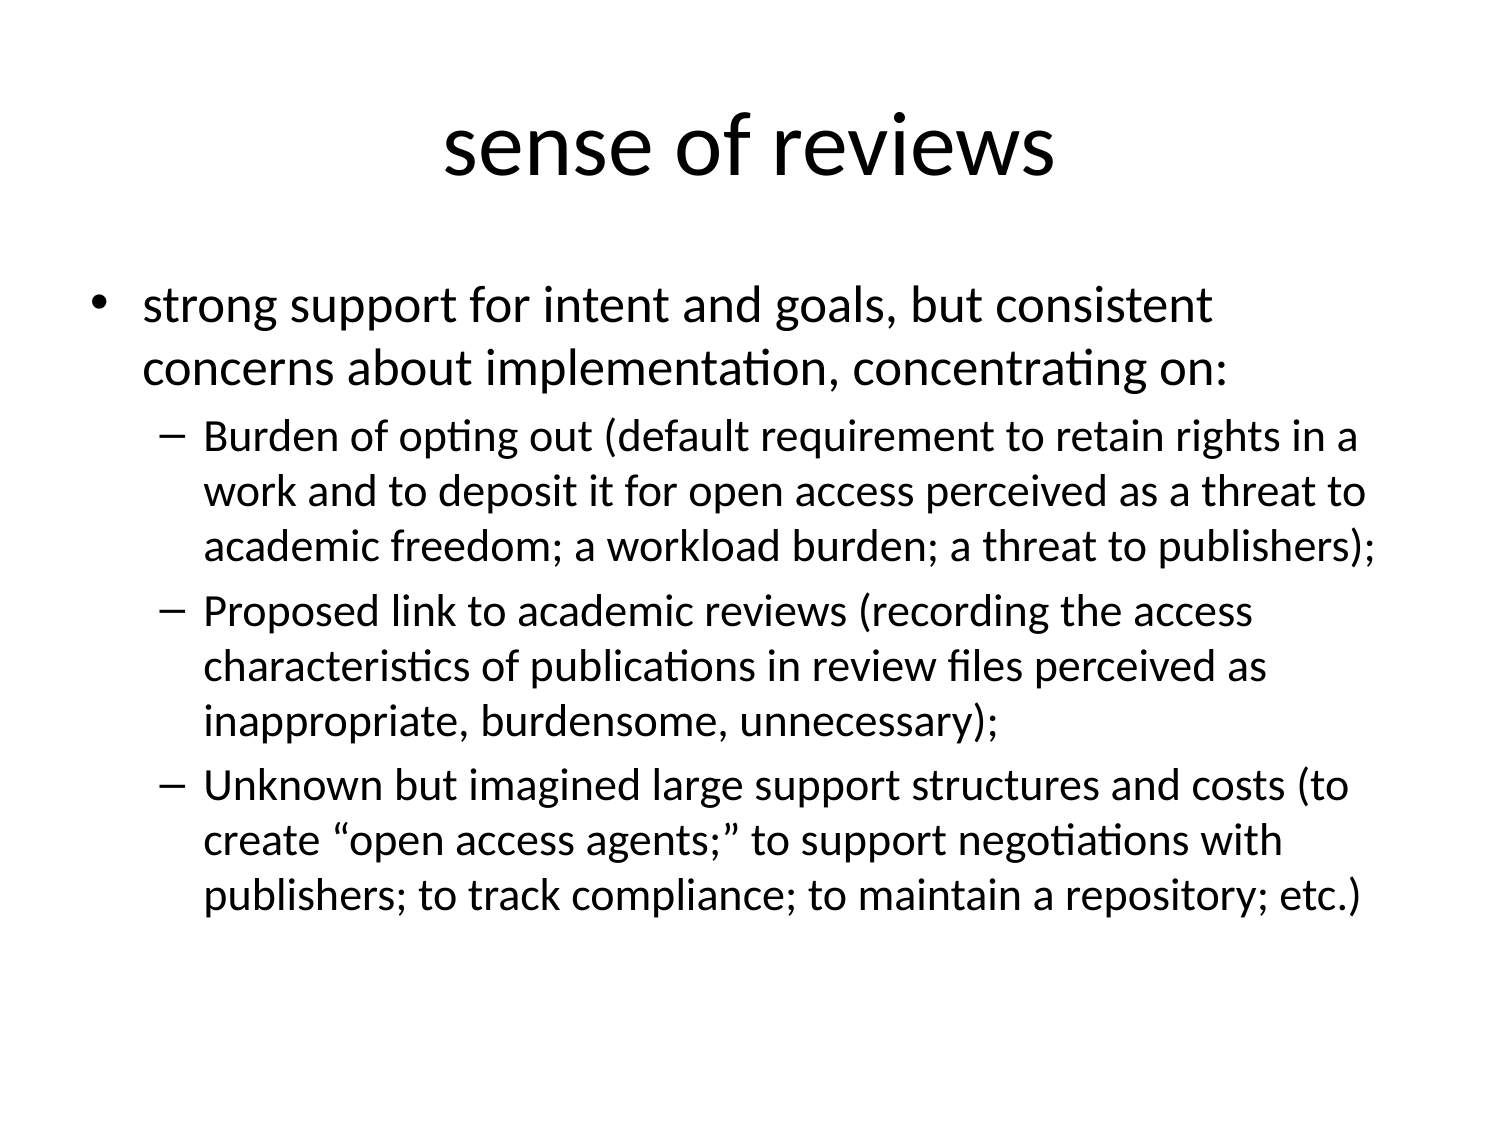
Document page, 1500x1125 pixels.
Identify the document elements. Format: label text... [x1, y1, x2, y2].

list strong support for intent and goals, but consistent concerns about implementation, concentrating on: Burden of opting out (default requirement to retain rights in a work and to deposit it for open access perceived as a threat to academic freedom; a workload burden; a threat to publishers); Proposed link to academic reviews (recording the access characteristics of publications in review files perceived as inappropriate, burdensome, unnecessary); Unknown but imagined large support structures and costs (to create “open access agents;” to support negotiations with publishers; to track compliance; to maintain a repository; etc.) [75, 262, 1425, 1005]
title sense of reviews [75, 45, 1425, 233]
